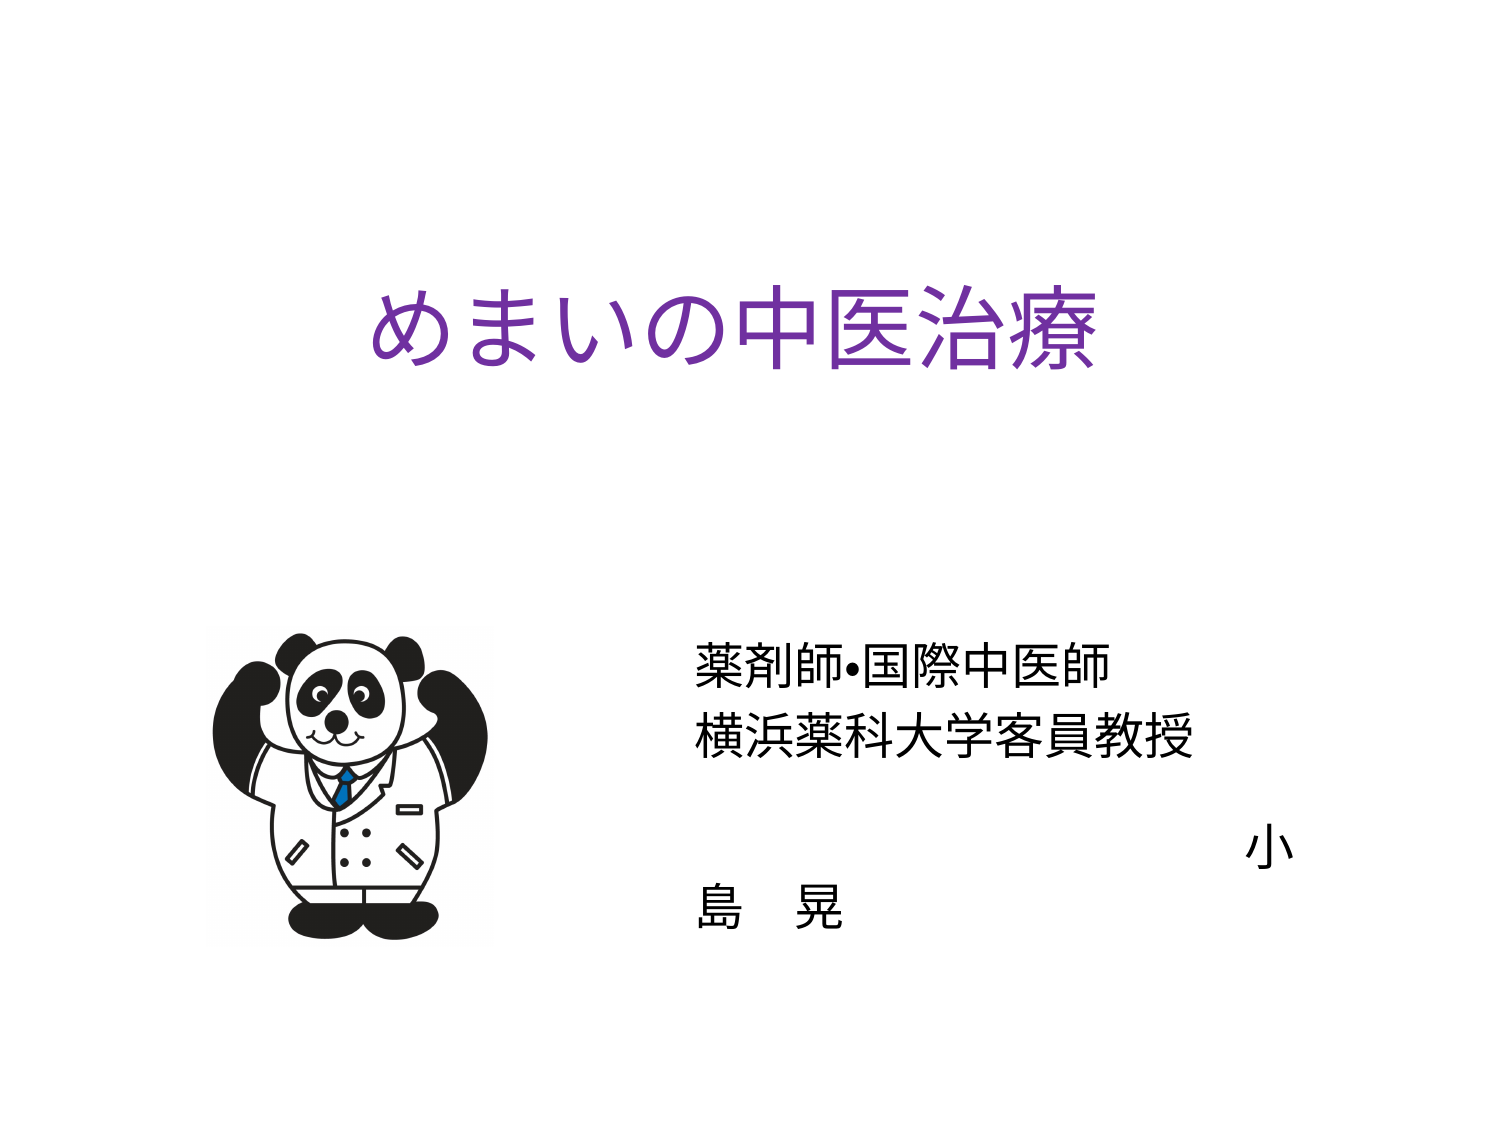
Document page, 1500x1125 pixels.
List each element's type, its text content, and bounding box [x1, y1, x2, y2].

text_box 薬剤師・国際中医師 横浜薬科大学客員教授 小島 晃 [679, 626, 1339, 970]
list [206, 626, 494, 947]
title めまいの中医治療 [112, 219, 1353, 433]
